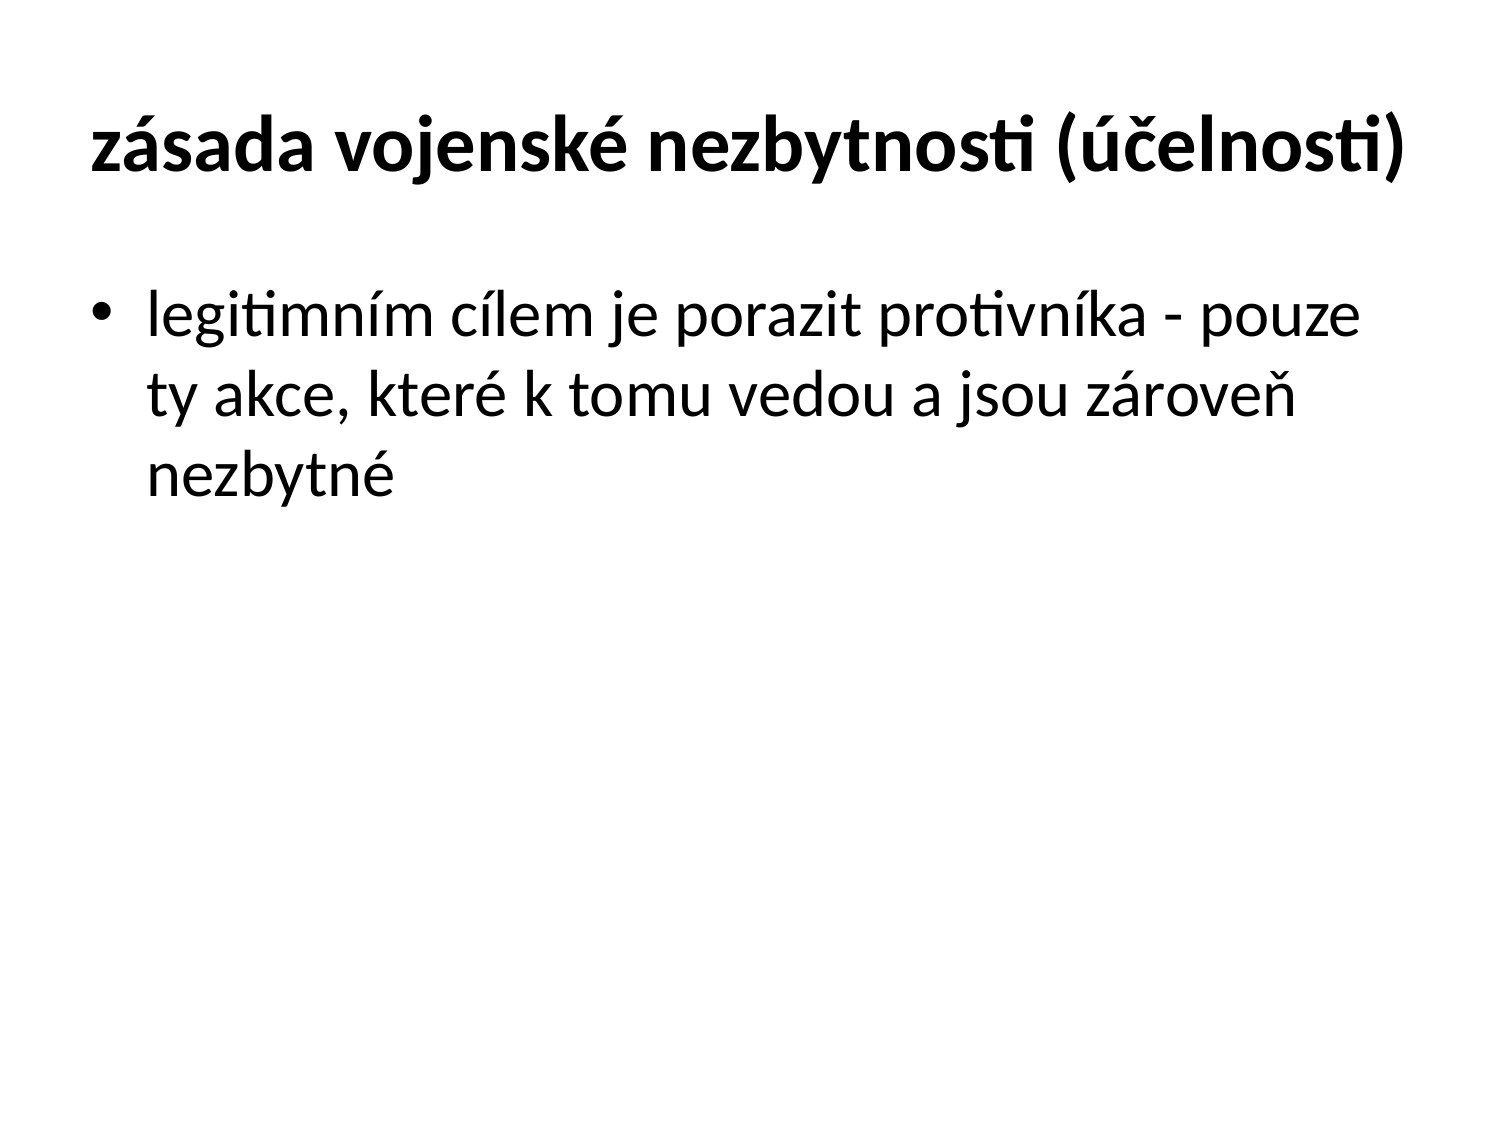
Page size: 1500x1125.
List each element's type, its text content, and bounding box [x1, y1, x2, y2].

title zásada vojenské nezbytnosti (účelnosti) [74, 44, 1426, 233]
list legitimním cílem je porazit protivníka - pouze ty akce, které k tomu vedou a jsou zároveň nezbytné [74, 262, 1426, 1006]
